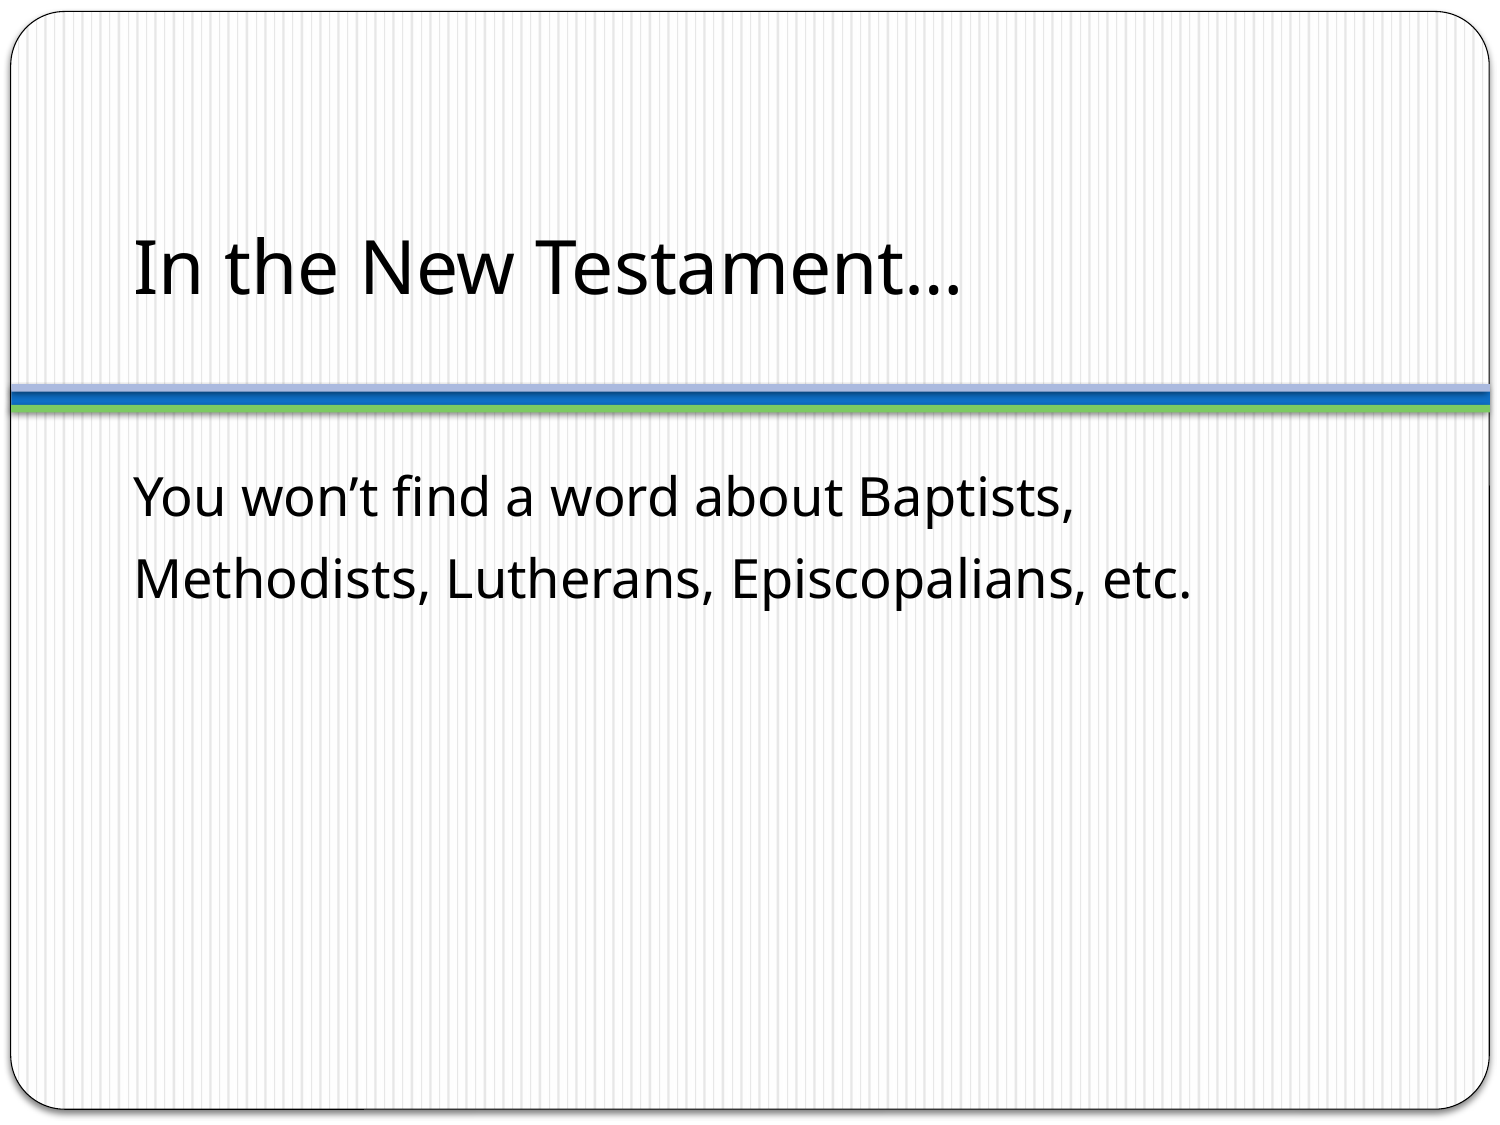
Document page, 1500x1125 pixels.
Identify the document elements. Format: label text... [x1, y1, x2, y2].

list You won’t find a word about Baptists, Methodists, Lutherans, Episcopalians, etc. [118, 417, 1394, 638]
title In the New Testament… [118, 156, 1394, 380]
